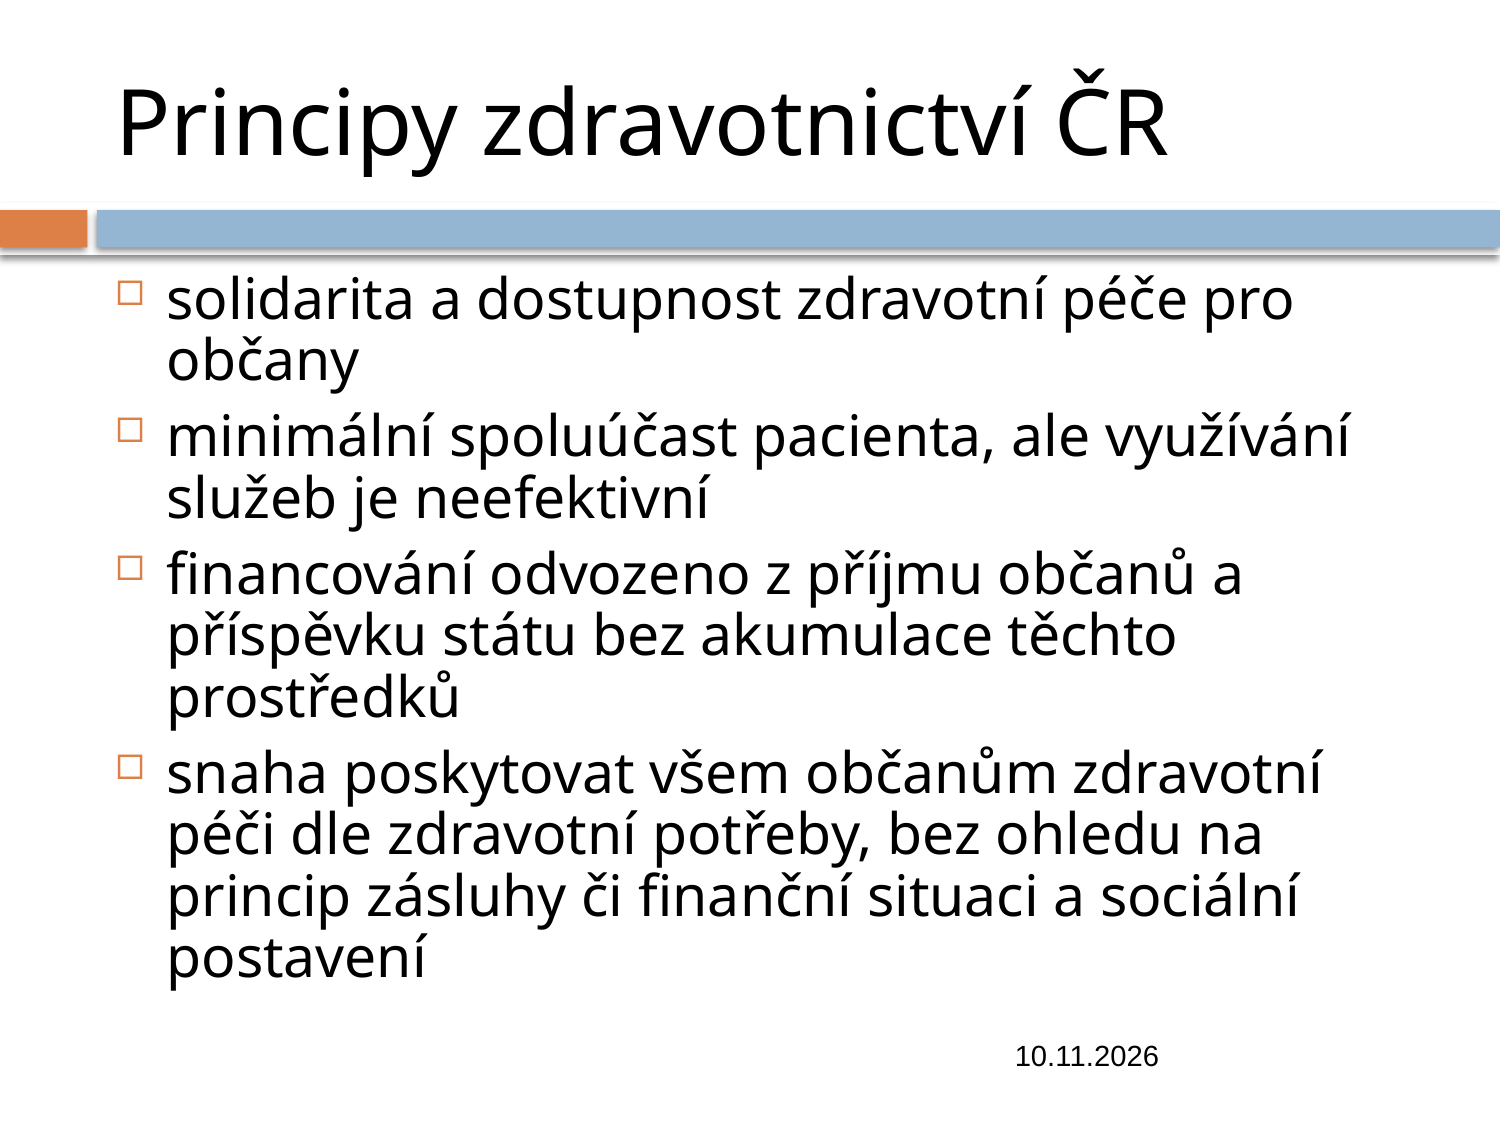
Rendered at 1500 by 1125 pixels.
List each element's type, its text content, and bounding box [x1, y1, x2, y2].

list solidarita a dostupnost zdravotní péče pro občany minimální spoluúčast pacienta, ale využívání služeb je neefektivní financování odvozeno z příjmu občanů a příspěvku státu bez akumulace těchto prostředků snaha poskytovat všem občanům zdravotní péči dle zdravotní potřeby, bez ohledu na princip zásluhy či finanční situaci a sociální postavení [100, 262, 1438, 1000]
title Principy zdravotnictví ČR [100, 37, 1438, 200]
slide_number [999, 1025, 1438, 1085]
